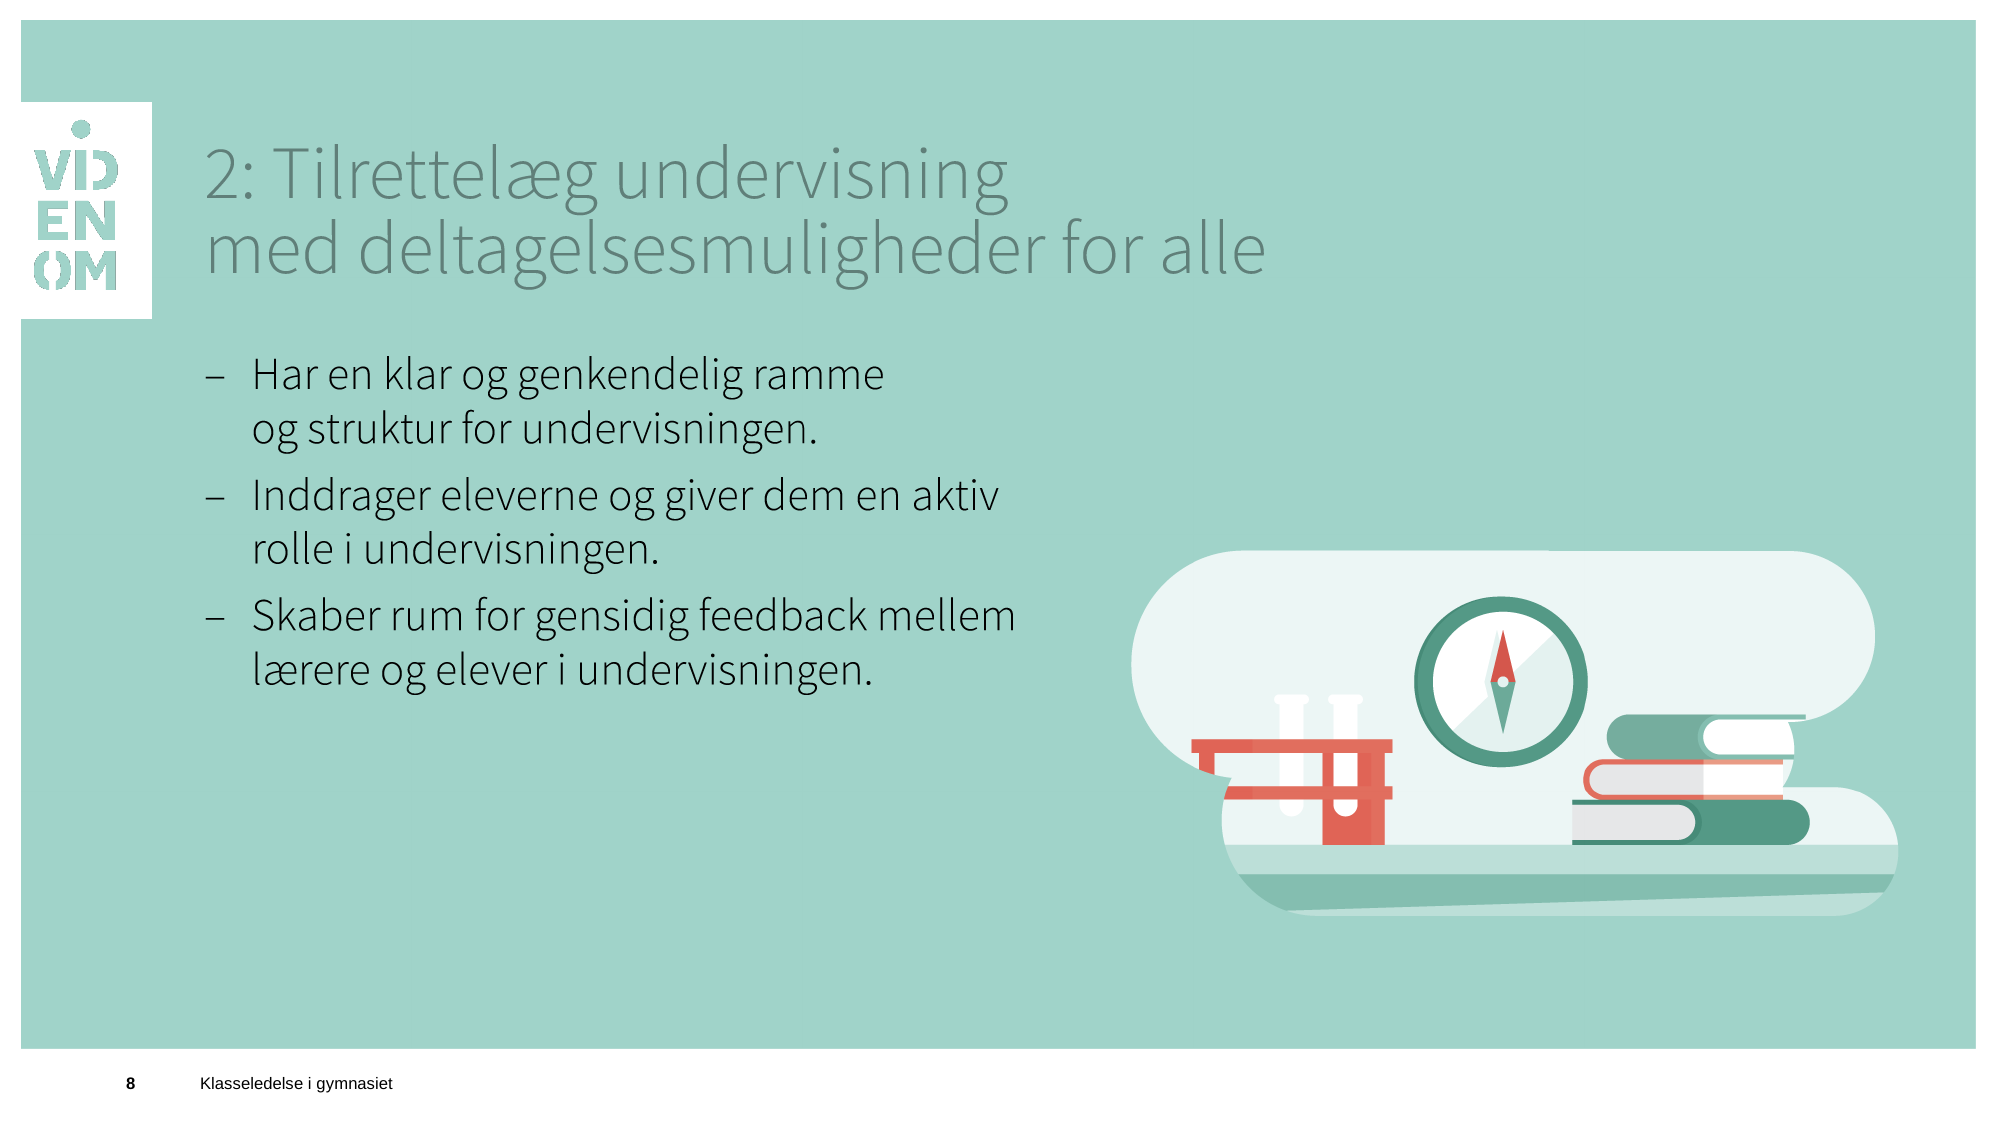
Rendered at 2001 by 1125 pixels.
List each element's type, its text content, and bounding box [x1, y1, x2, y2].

footer Klasseledelse i gymnasiet [200, 1071, 1382, 1094]
picture [0, 20, 1976, 1049]
slide_number 8 [125, 1071, 200, 1094]
